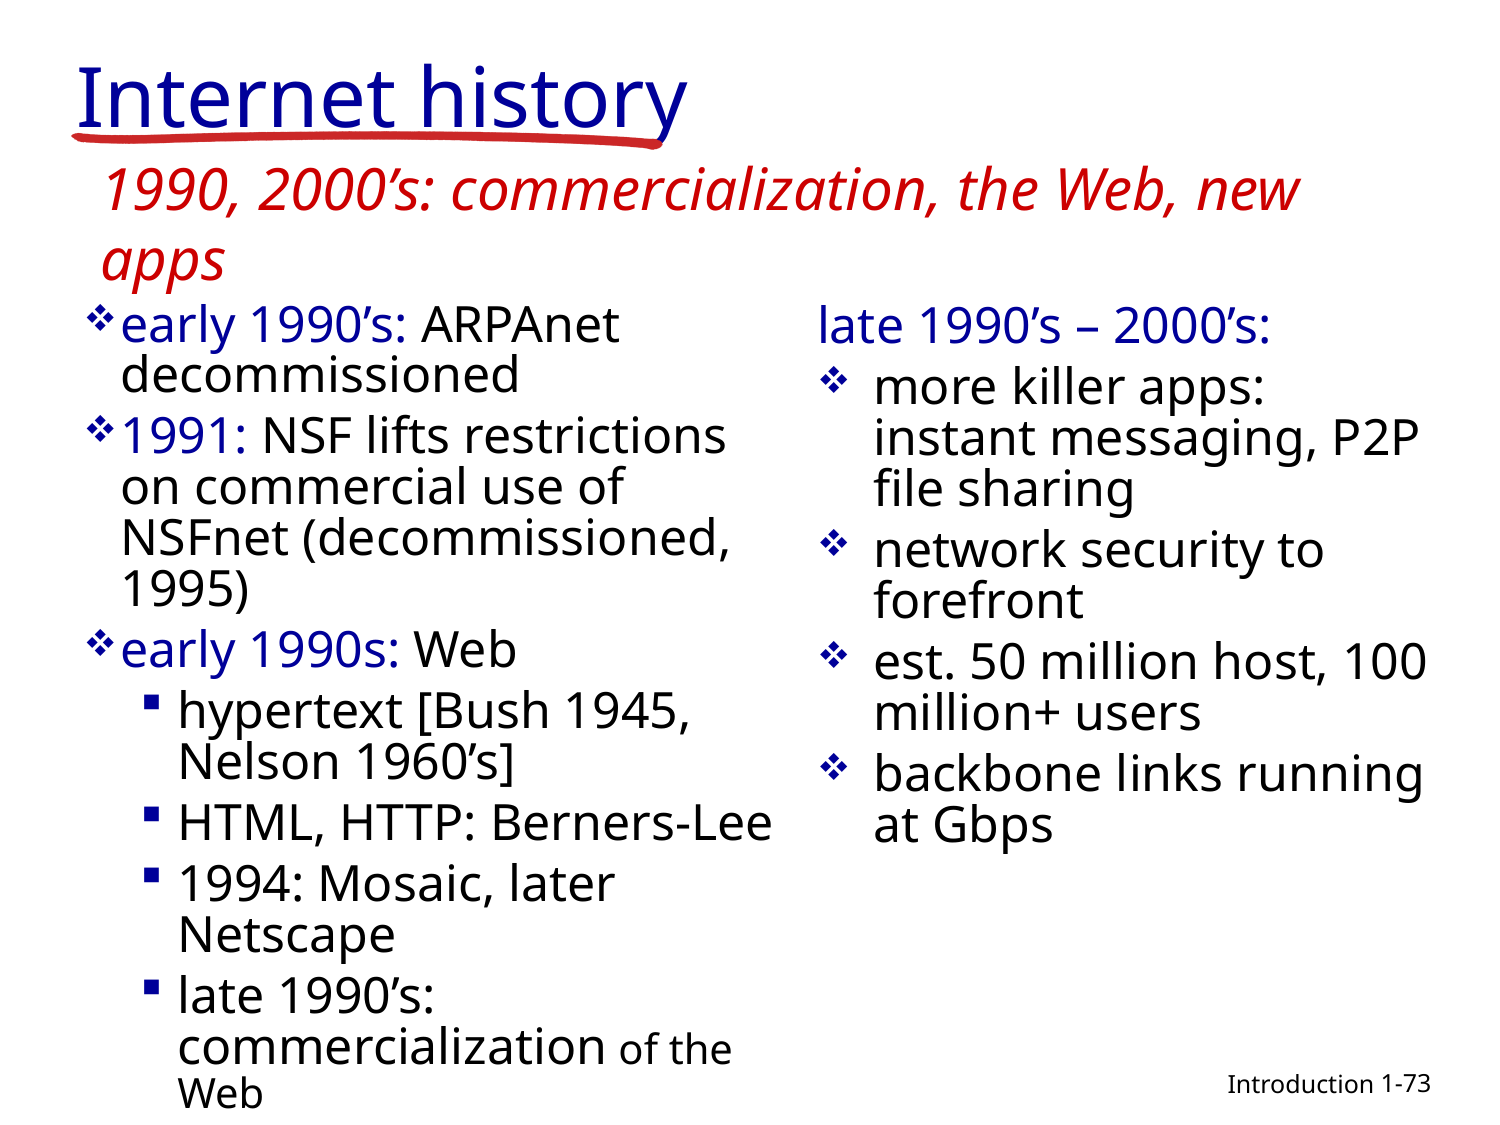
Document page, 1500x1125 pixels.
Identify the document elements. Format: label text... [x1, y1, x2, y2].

picture [68, 126, 669, 156]
text_box 1990, 2000’s: commercialization, the Web, new apps [85, 168, 1393, 275]
text_box Internet history [61, 41, 1337, 148]
footer Introduction [914, 1060, 1391, 1109]
slide_number 1-73 [1365, 1059, 1477, 1106]
list early 1990’s: ARPAnet decommissioned 1991: NSF lifts restrictions on commercial use of NSFnet (decommissioned, 1995) early 1990s: Web hypertext [Bush 1945, Nelson 1960’s] HTML, HTTP: Berners-Lee 1994: Mosaic, later Netscape late 1990’s: commercialization of the Web [68, 293, 803, 1026]
list late 1990’s – 2000’s: more killer apps: instant messaging, P2P file sharing network security to forefront est. 50 million host, 100 million+ users backbone links running at Gbps [801, 295, 1453, 1026]
